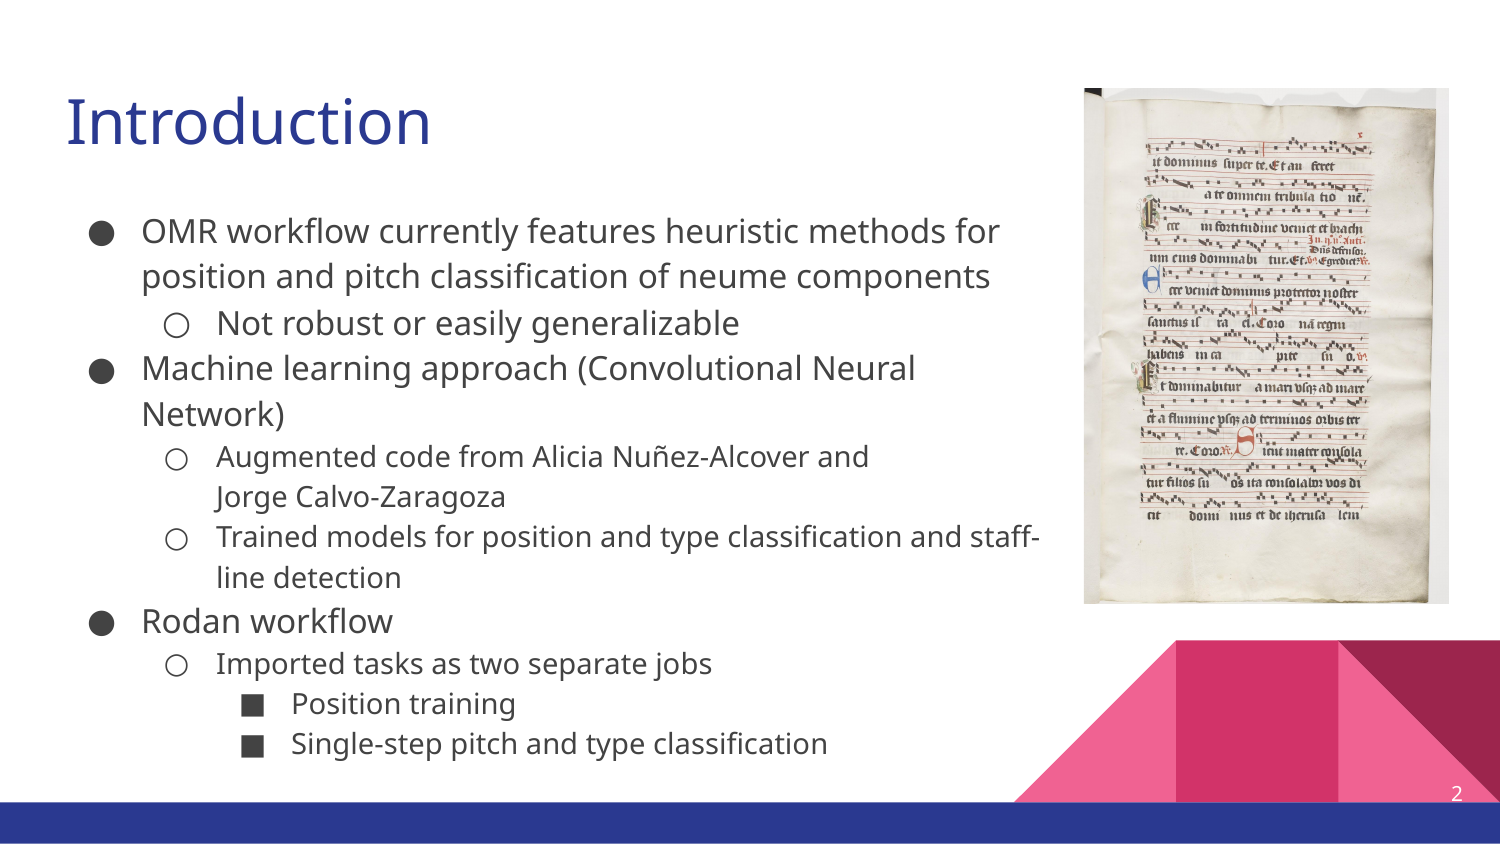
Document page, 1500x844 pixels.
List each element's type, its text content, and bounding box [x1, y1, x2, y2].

picture [1083, 87, 1450, 604]
title Introduction [51, 67, 1449, 167]
list OMR workflow currently features heuristic methods for position and pitch classification of neume components Not robust or easily generalizable Machine learning approach (Convolutional Neural Network) Augmented code from Alicia Nuñez-Alcover and Jorge Calvo-Zaragoza Trained models for position and type classification and staff-line detection Rodan workflow Imported tasks as two separate jobs Position training Single-step pitch and type classification [51, 188, 1059, 737]
slide_number ‹#› [1387, 762, 1478, 828]
